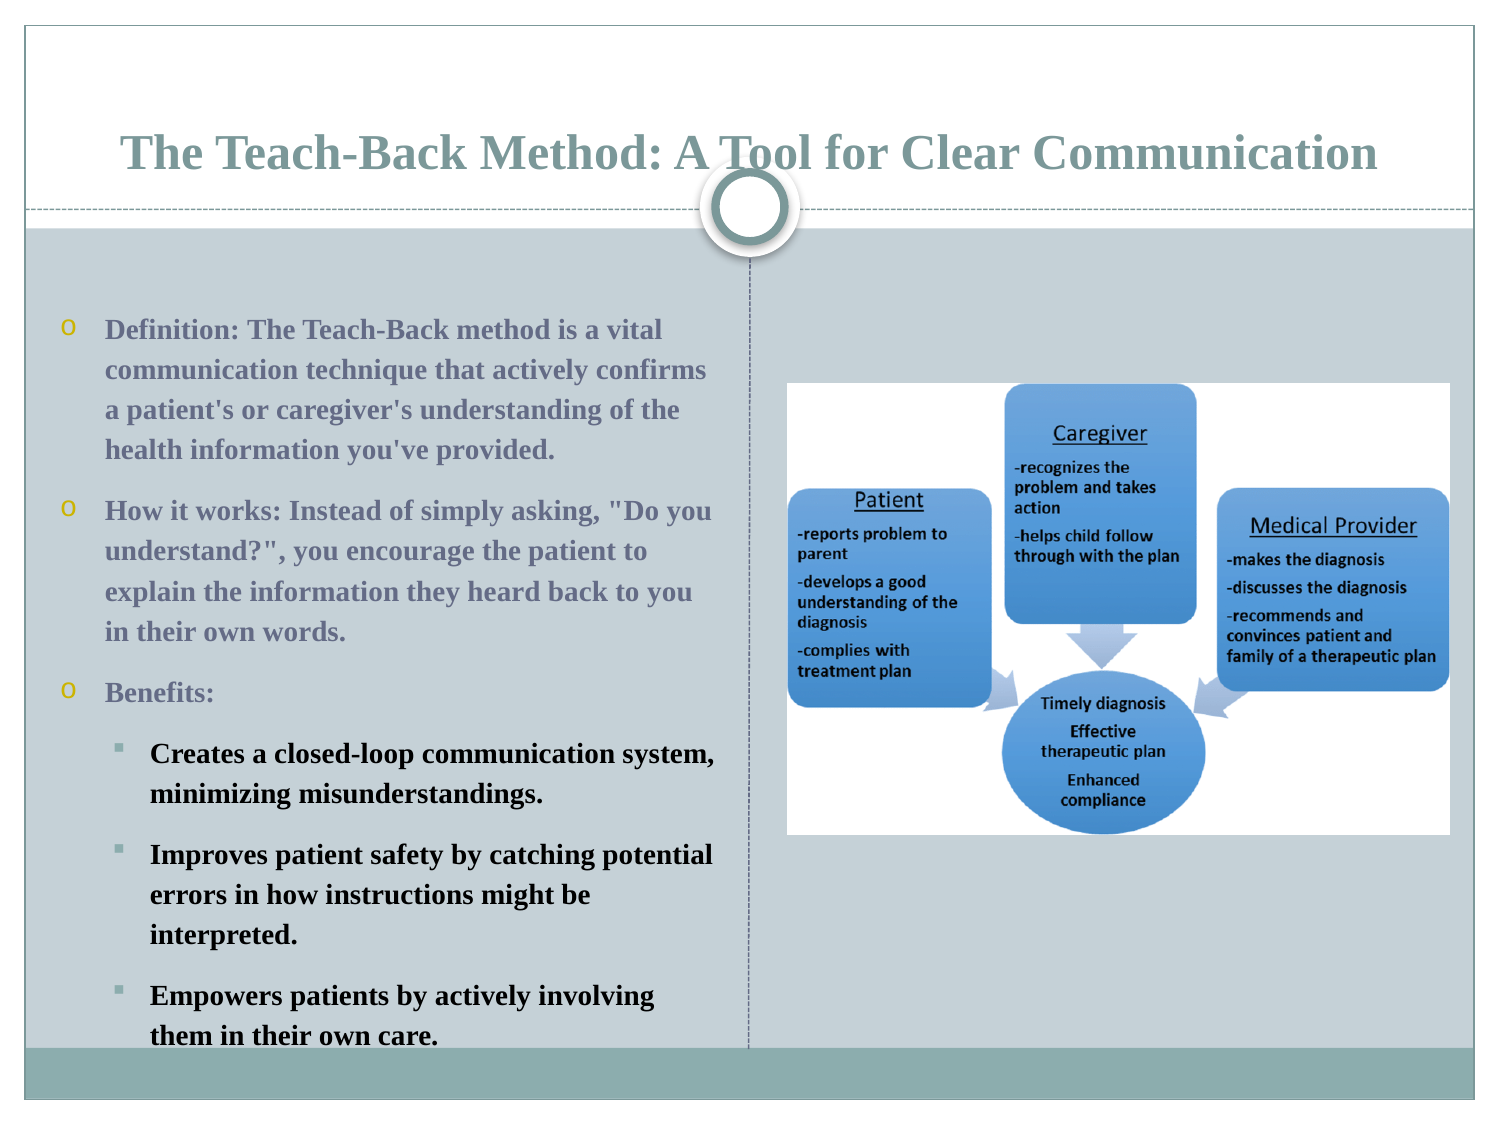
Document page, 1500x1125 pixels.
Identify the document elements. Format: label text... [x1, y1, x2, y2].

title The Teach-Back Method: A Tool for Clear Communication [50, 62, 1450, 187]
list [787, 383, 1451, 835]
list Definition: The Teach-Back method is a vital communication technique that actively confirms a patient's or caregiver's understanding of the health information you've provided. How it works: Instead of simply asking, "Do you understand?", you encourage the patient to explain the information they heard back to you in their own words. Benefits: Creates a closed-loop communication system, minimizing misunderstandings. Improves patient safety by catching potential errors in how instructions might be interpreted. Empowers patients by actively involving them in their own care. [0, 262, 738, 1100]
